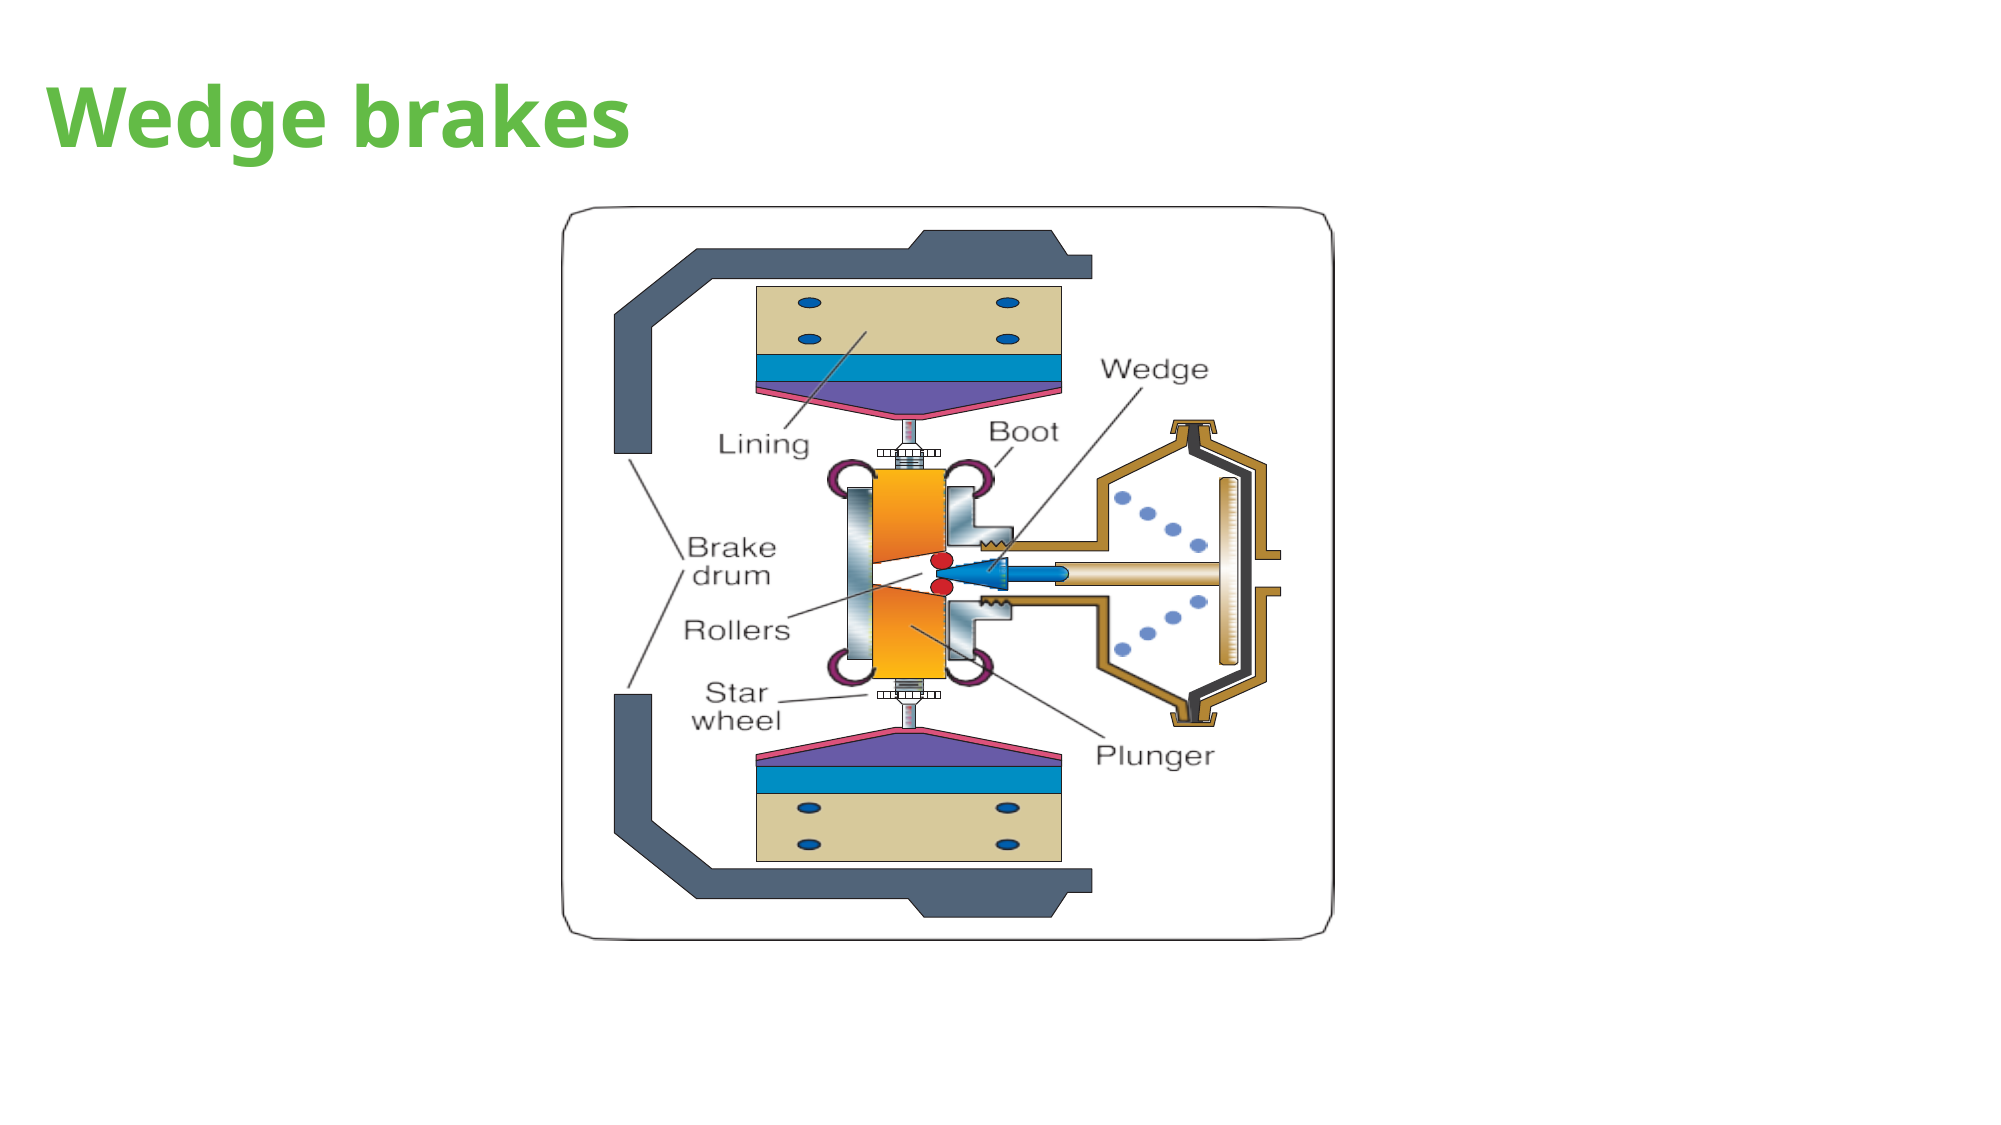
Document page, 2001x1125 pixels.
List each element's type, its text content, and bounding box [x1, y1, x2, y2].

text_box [561, 206, 1335, 942]
title Wedge brakes [46, 82, 1920, 160]
